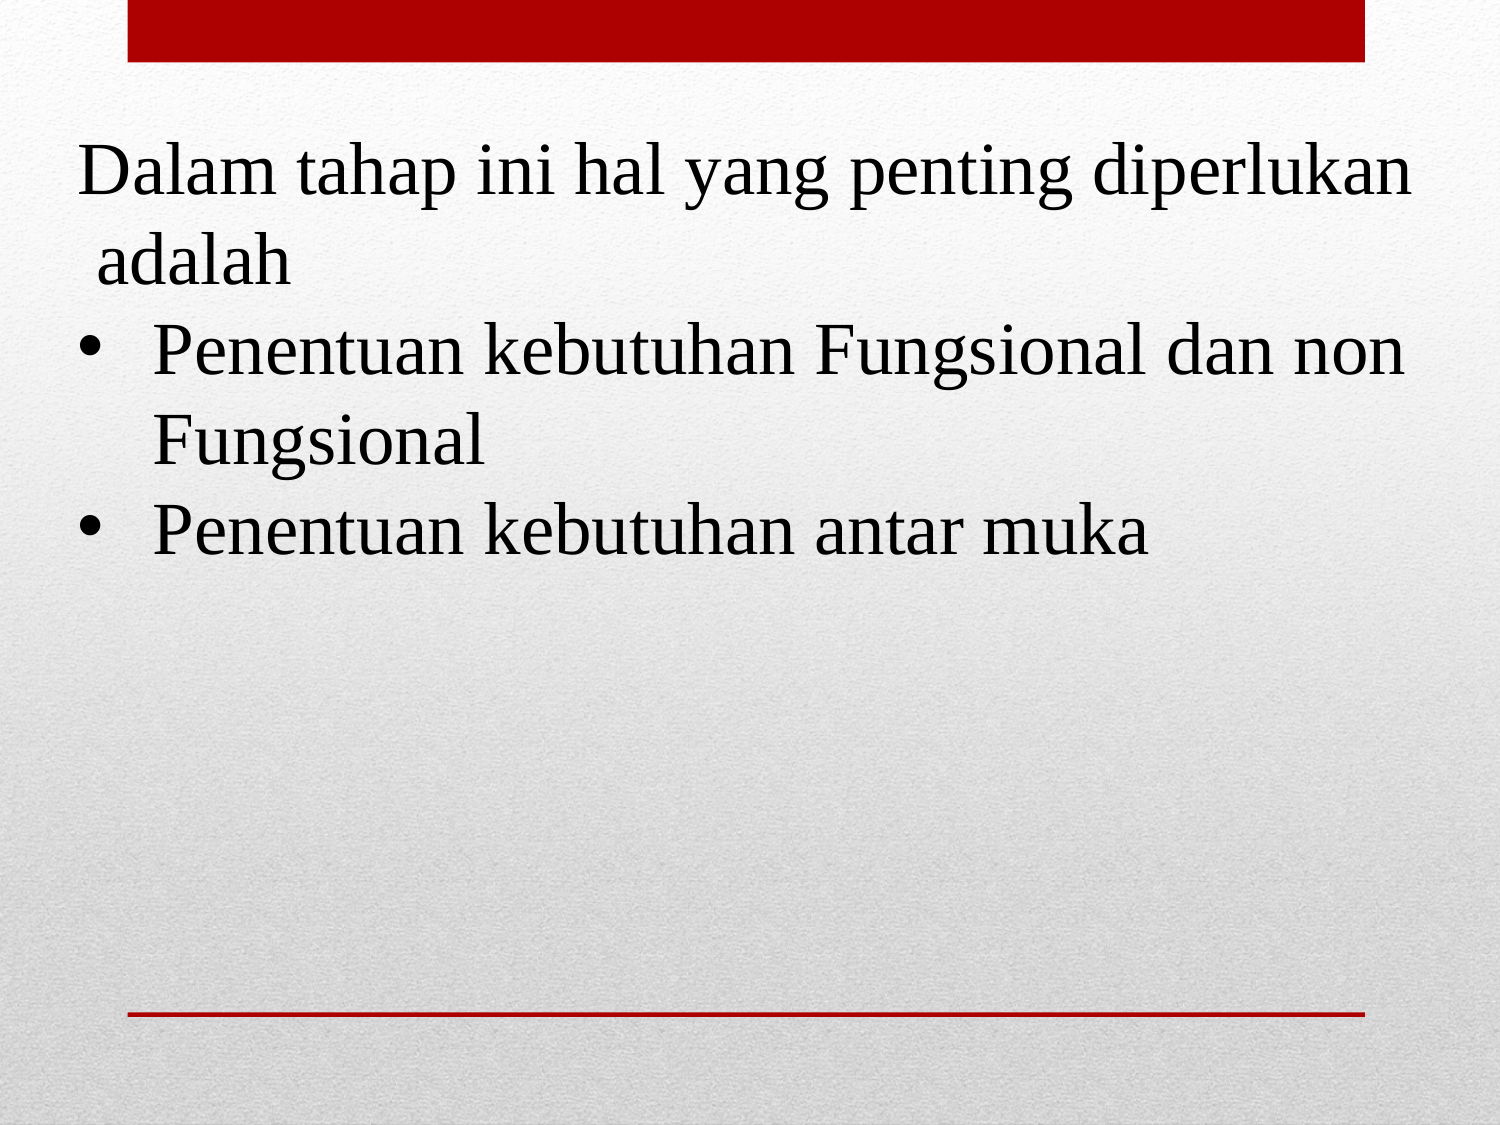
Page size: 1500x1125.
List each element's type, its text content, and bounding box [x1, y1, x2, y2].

text_box Dalam tahap ini hal yang penting diperlukan adalah Penentuan kebutuhan Fungsional dan non Fungsional Penentuan kebutuhan antar muka [63, 112, 1438, 668]
